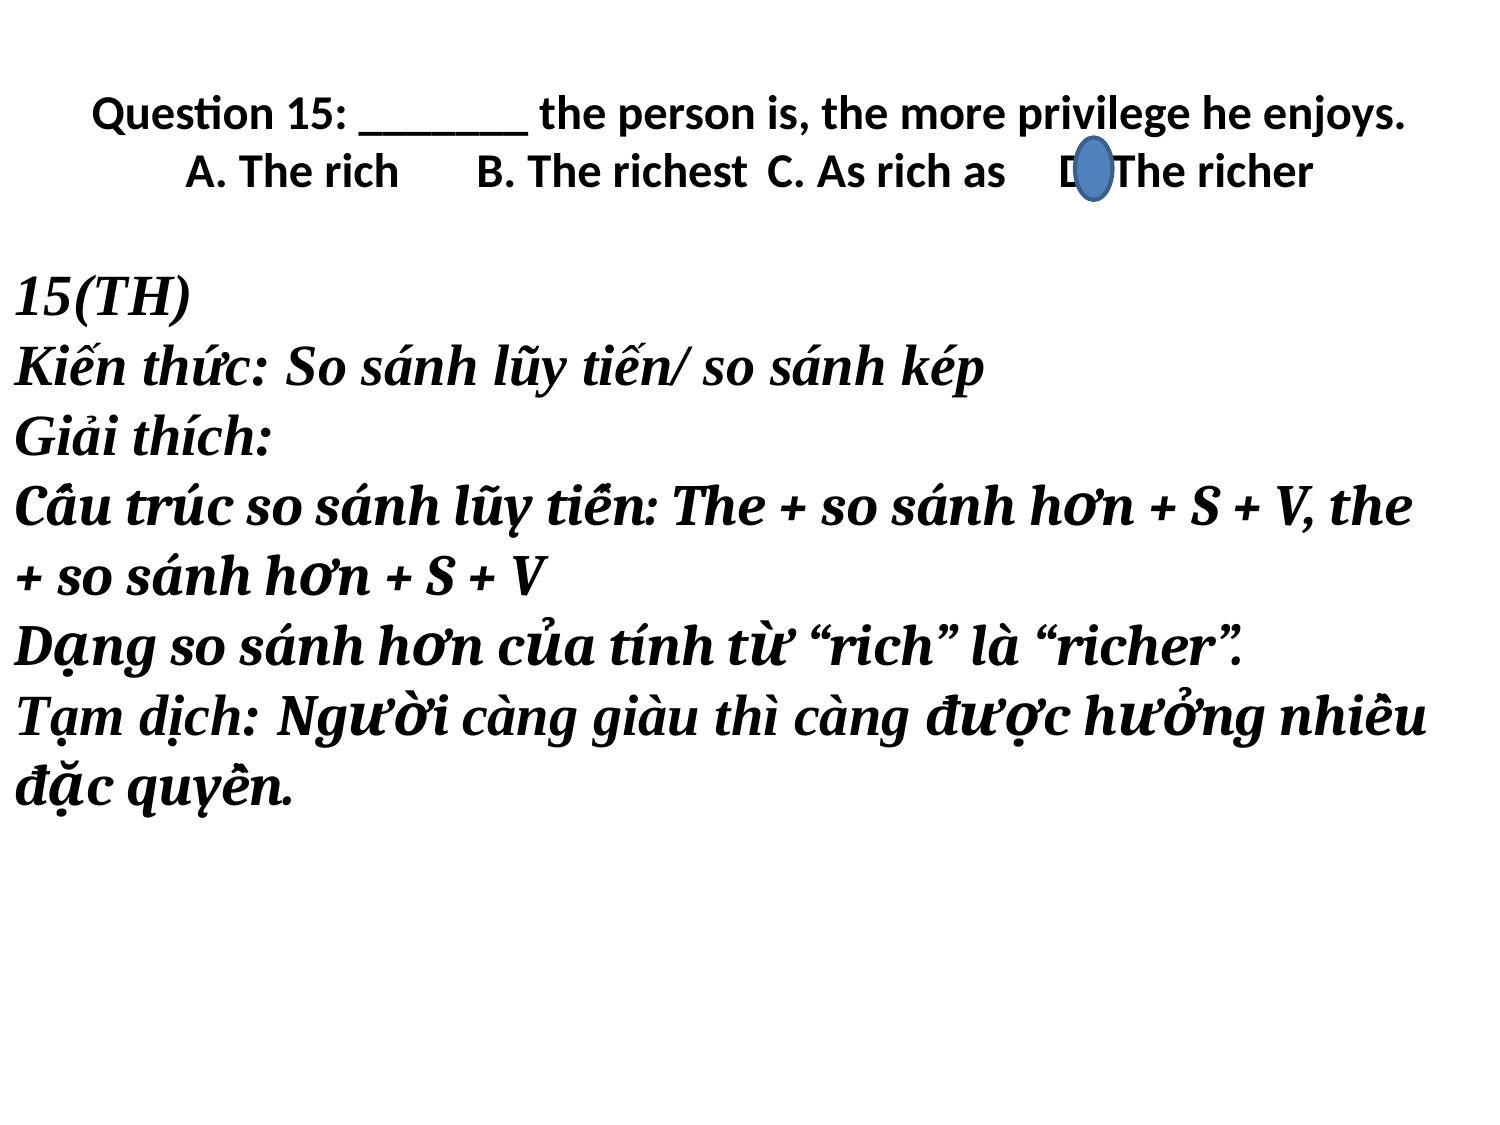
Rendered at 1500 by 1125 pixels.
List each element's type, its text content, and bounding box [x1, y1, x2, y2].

text_box [1072, 135, 1115, 202]
text_box 15(TH) Kiến thức: So sánh lũy tiến/ so sánh kép Giải thích: Cấu trúc so sánh lũy tiến: The + so sánh hơn + S + V, the + so sánh hơn + S + V Dạng so sánh hơn của tính từ “rich” là “richer”. Tạm dịch: Người càng giàu thì càng được hưởng nhiều đặc quyền. [0, 249, 1463, 965]
title Question 15: _______ the person is, the more privilege he enjoys. A. The rich B. The richest C. As rich as D. The richer [75, 45, 1425, 233]
